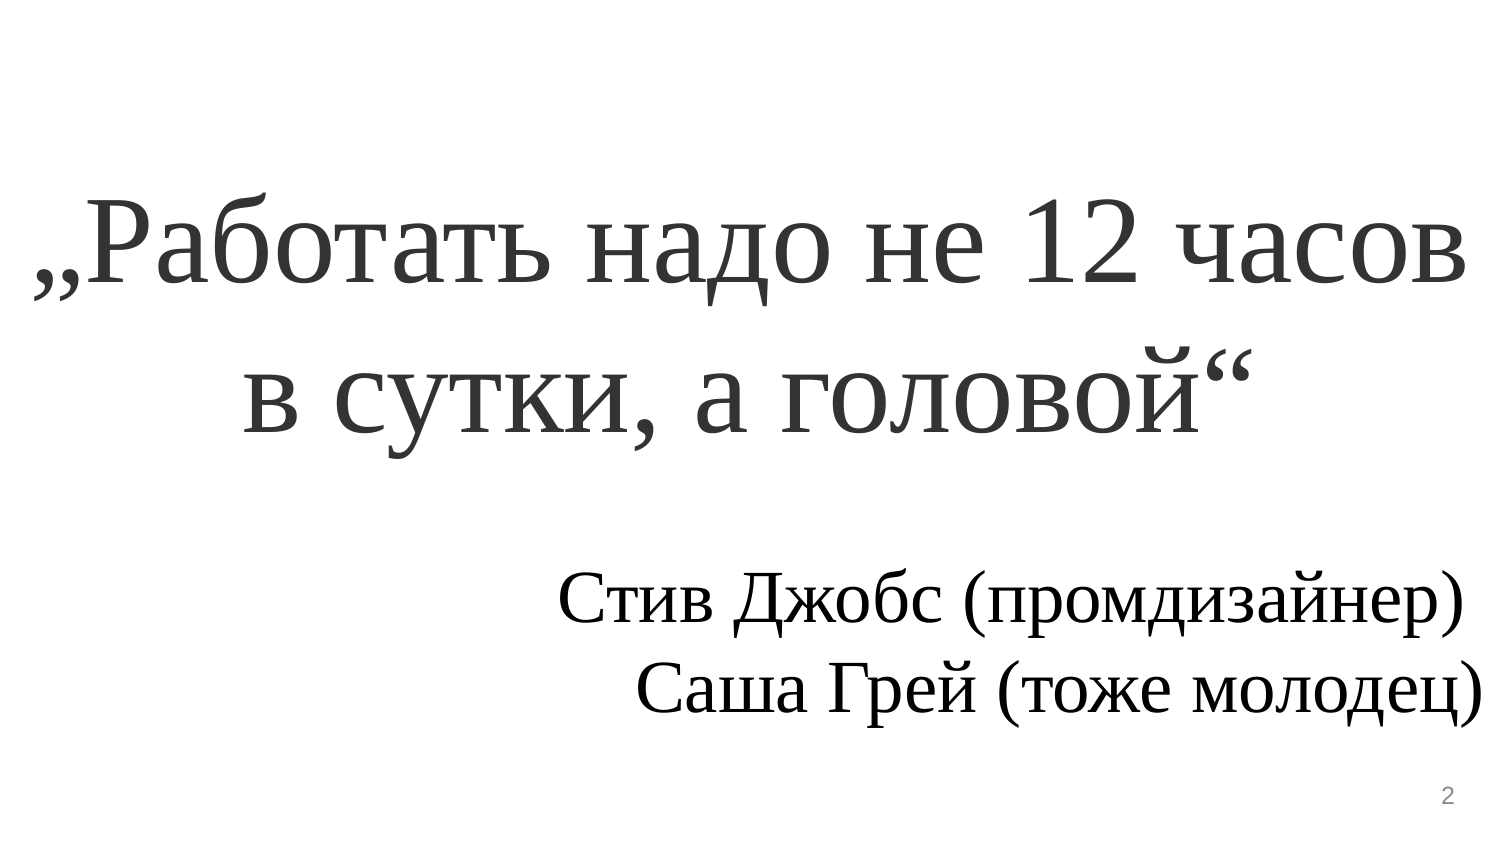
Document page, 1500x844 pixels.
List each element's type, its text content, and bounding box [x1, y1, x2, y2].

text_box „Работать надо не 12 часов в сутки, а головой“ Стив Джобс (промдизайнер) Саша Грей (тоже молодец) [0, 0, 1500, 735]
text_box 2 [1119, 772, 1470, 818]
